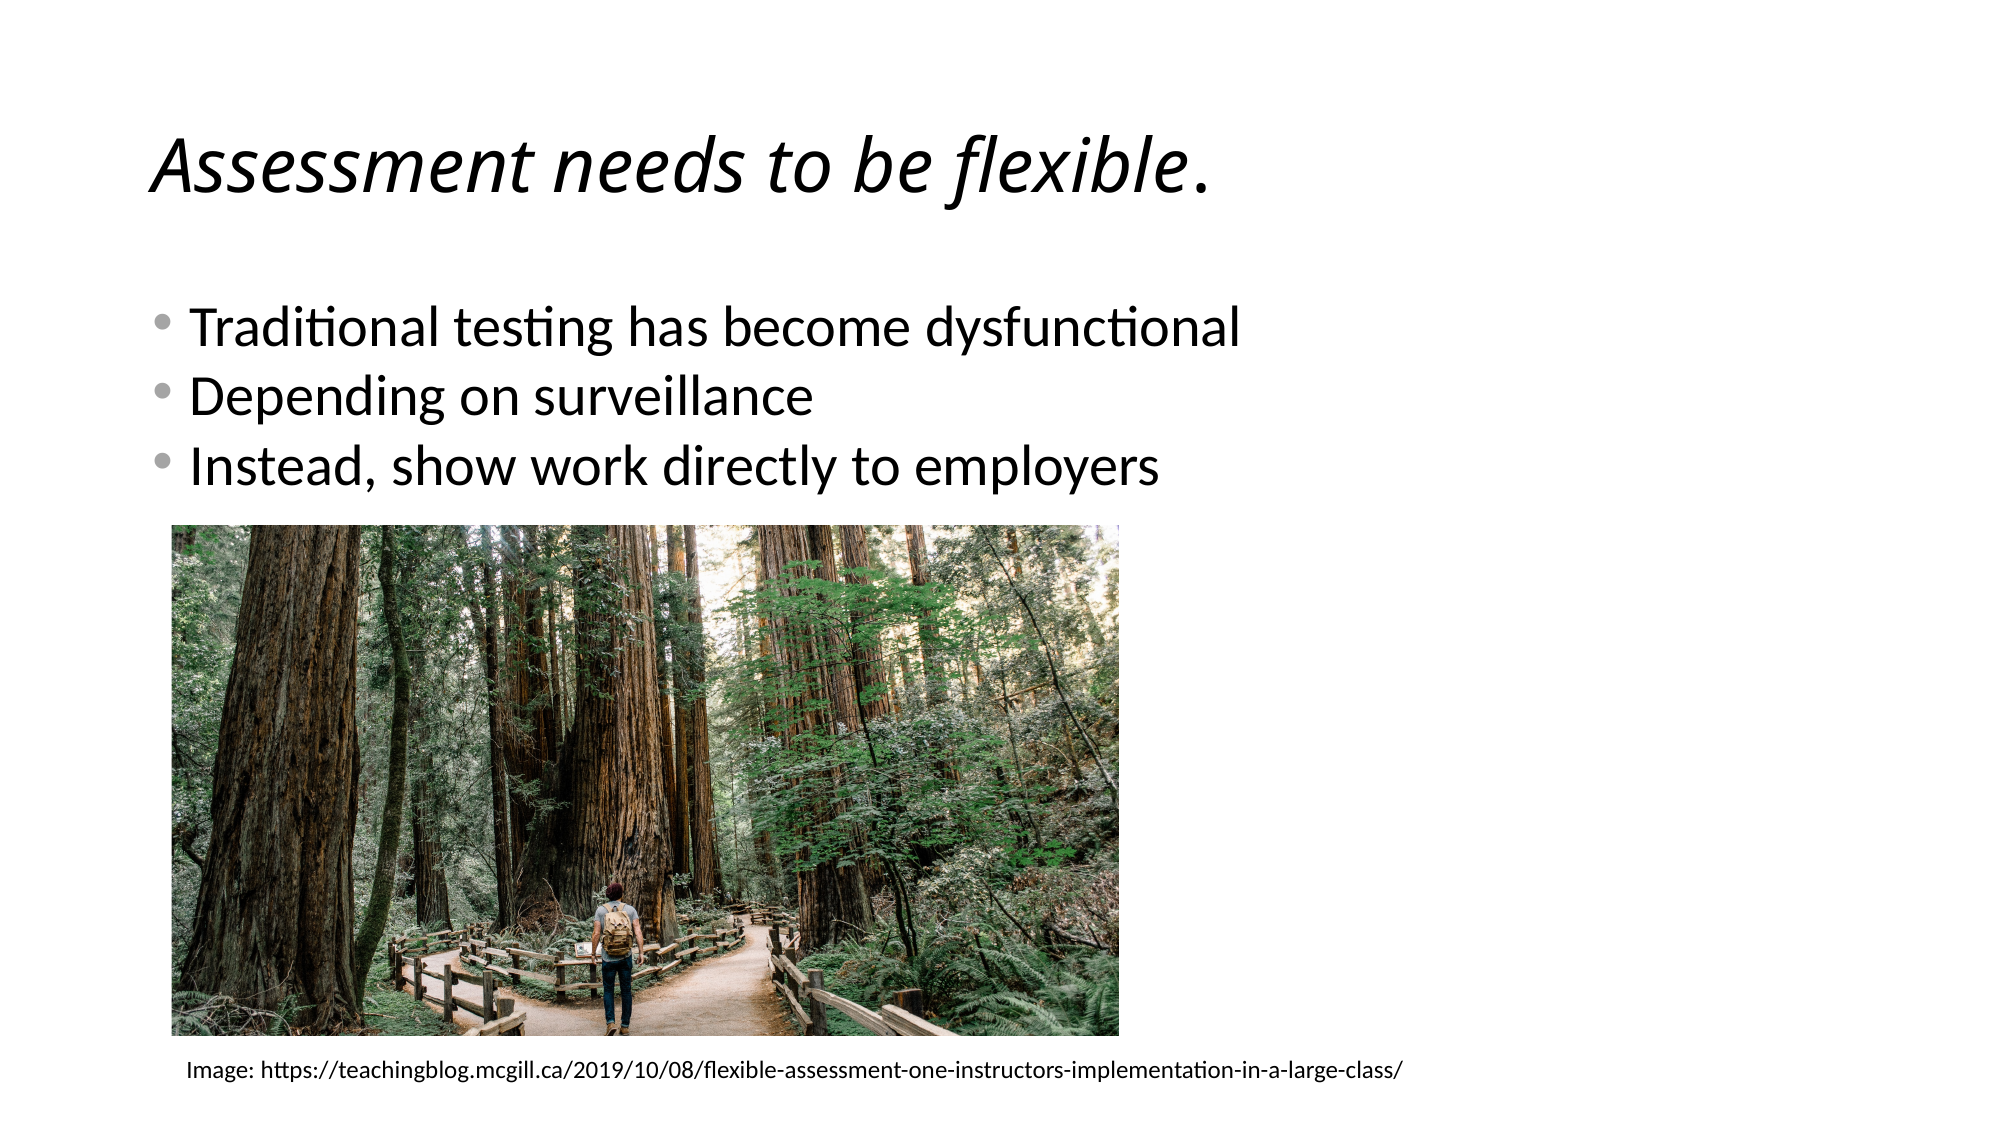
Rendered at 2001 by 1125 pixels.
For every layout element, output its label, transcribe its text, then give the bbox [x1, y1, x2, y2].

title Assessment needs to be flexible. [137, 59, 1863, 278]
picture [171, 525, 1119, 1036]
list Traditional testing has become dysfunctional Depending on surveillance Instead, show work directly to employers [137, 299, 1948, 1014]
text_box Image: https://teachingblog.mcgill.ca/2019/10/08/flexible-assessment-one-instructors-implementation-in-a-large-class/ [171, 1046, 1779, 1091]
